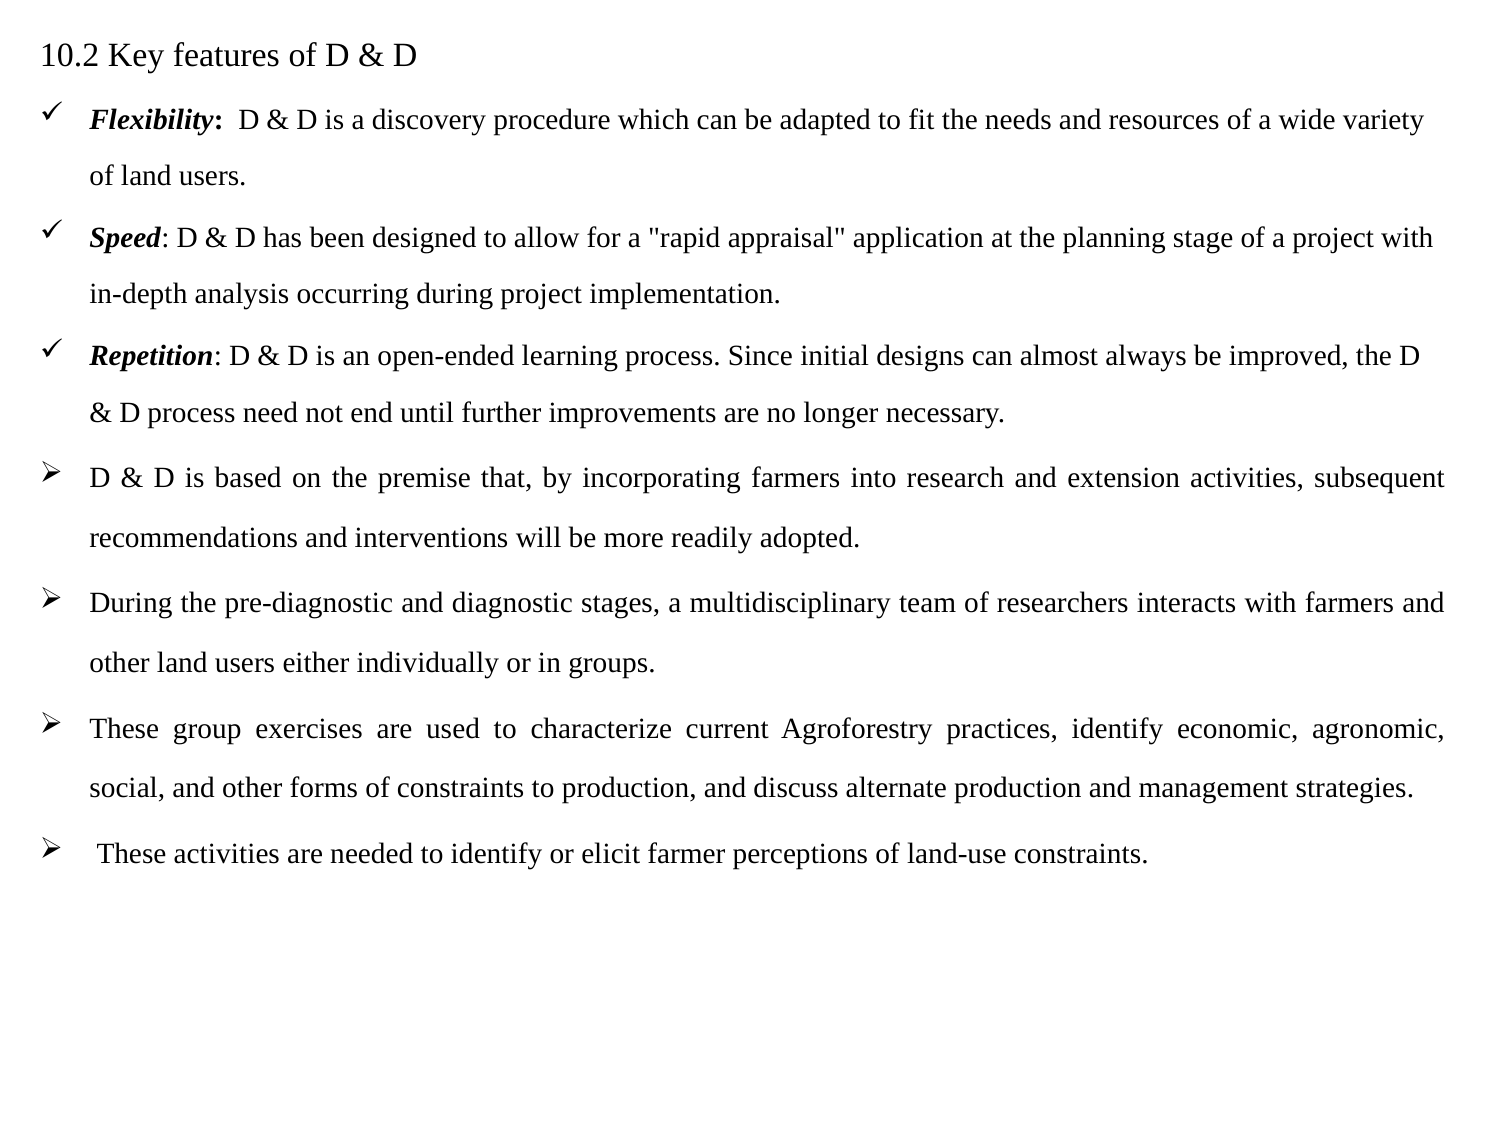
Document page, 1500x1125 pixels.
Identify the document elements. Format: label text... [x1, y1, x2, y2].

list 10.2 Key features of D & D Flexibility: D & D is a discovery procedure which can be adapted to fit the needs and resources of a wide variety of land users. Speed: D & D has been designed to allow for a "rapid appraisal" application at the planning stage of a project with in-depth analysis occurring during project implementation. Repetition: D & D is an open-ended learning process. Since initial designs can almost always be improved, the D & D process need not end until further improvements are no longer necessary. D & D is based on the premise that, by incorporating farmers into research and extension activities, subsequent recommendations and interventions will be more readily adopted. During the pre-diagnostic and diagnostic stages, a multidisciplinary team of researchers interacts with farmers and other land users either individually or in groups. These group exercises are used to characterize current Agroforestry practices, identify economic, agronomic, social, and other forms of constraints to production, and discuss alternate production and management strategies. These activities are needed to identify or elicit farmer perceptions of land-use constraints. [24, 24, 1463, 1088]
